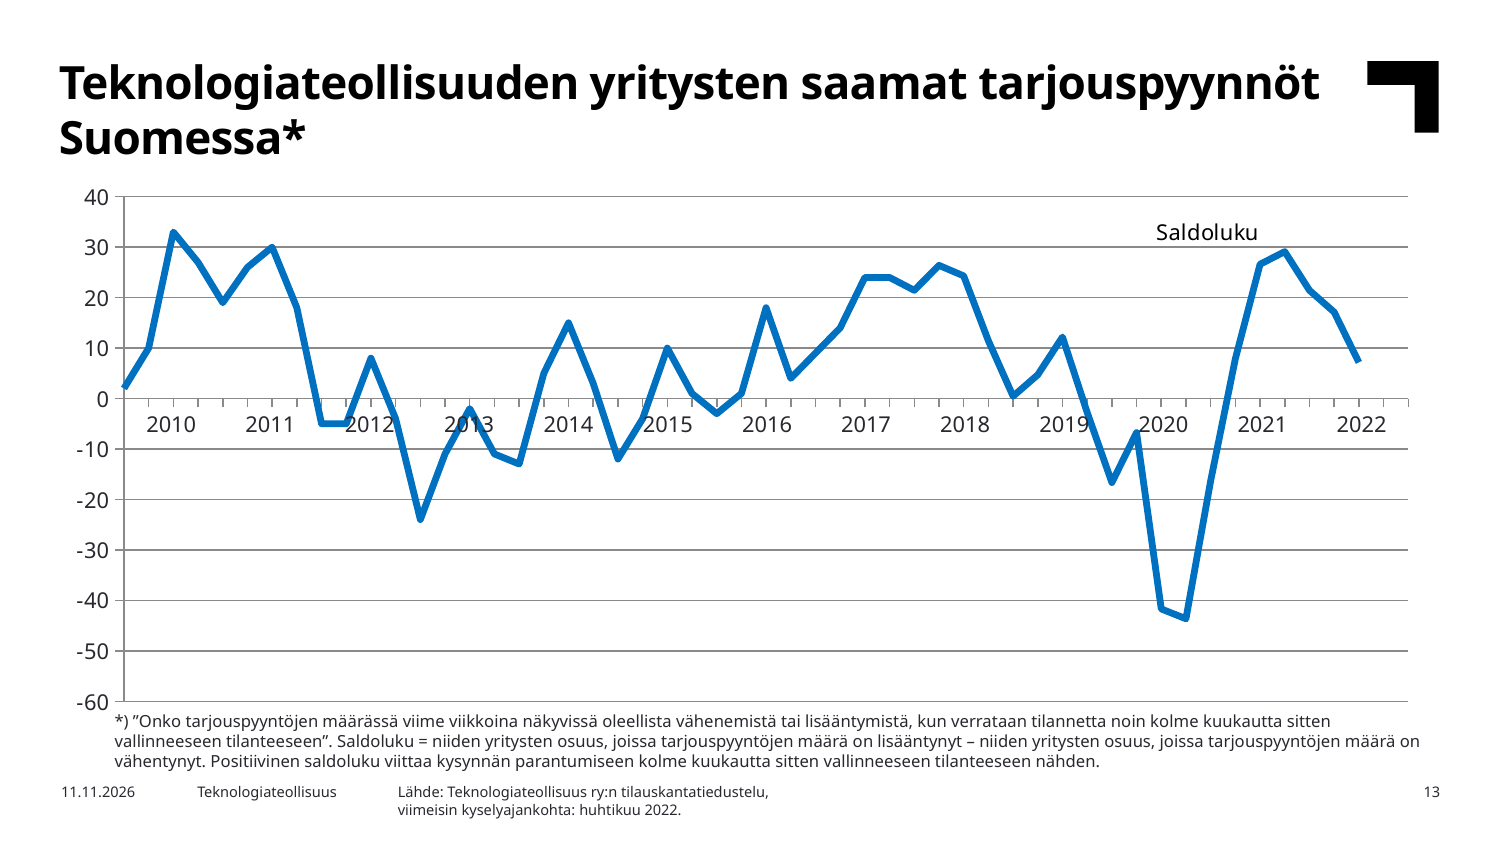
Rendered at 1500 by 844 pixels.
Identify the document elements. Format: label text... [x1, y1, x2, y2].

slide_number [46, 775, 182, 803]
list Teknologiateollisuuden yritysten saamat tarjouspyynnöt Suomessa* [41, 46, 1353, 188]
footer Teknologiateollisuus [182, 778, 382, 803]
chart [62, 177, 1440, 720]
list Lähde: Teknologiateollisuus ry:n tilauskantatiedustelu, viimeisin kyselyajankohta: huhtikuu 2022. [382, 778, 880, 824]
text_box *) ”Onko tarjouspyyntöjen määrässä viime viikkoina näkyvissä oleellista vähenemistä tai lisääntymistä, kun verrataan tilannetta noin kolme kuukautta sitten vallinneeseen tilanteeseen”. Saldoluku = niiden yritysten osuus, joissa tarjouspyyntöjen määrä on lisääntynyt – niiden yritysten osuus, joissa tarjouspyyntöjen määrä on vähentynyt. Positiivinen saldoluku viittaa kysynnän parantumiseen kolme kuukautta sitten vallinneeseen tilanteeseen nähden. [99, 703, 1449, 778]
slide_number 13 [1313, 775, 1456, 803]
